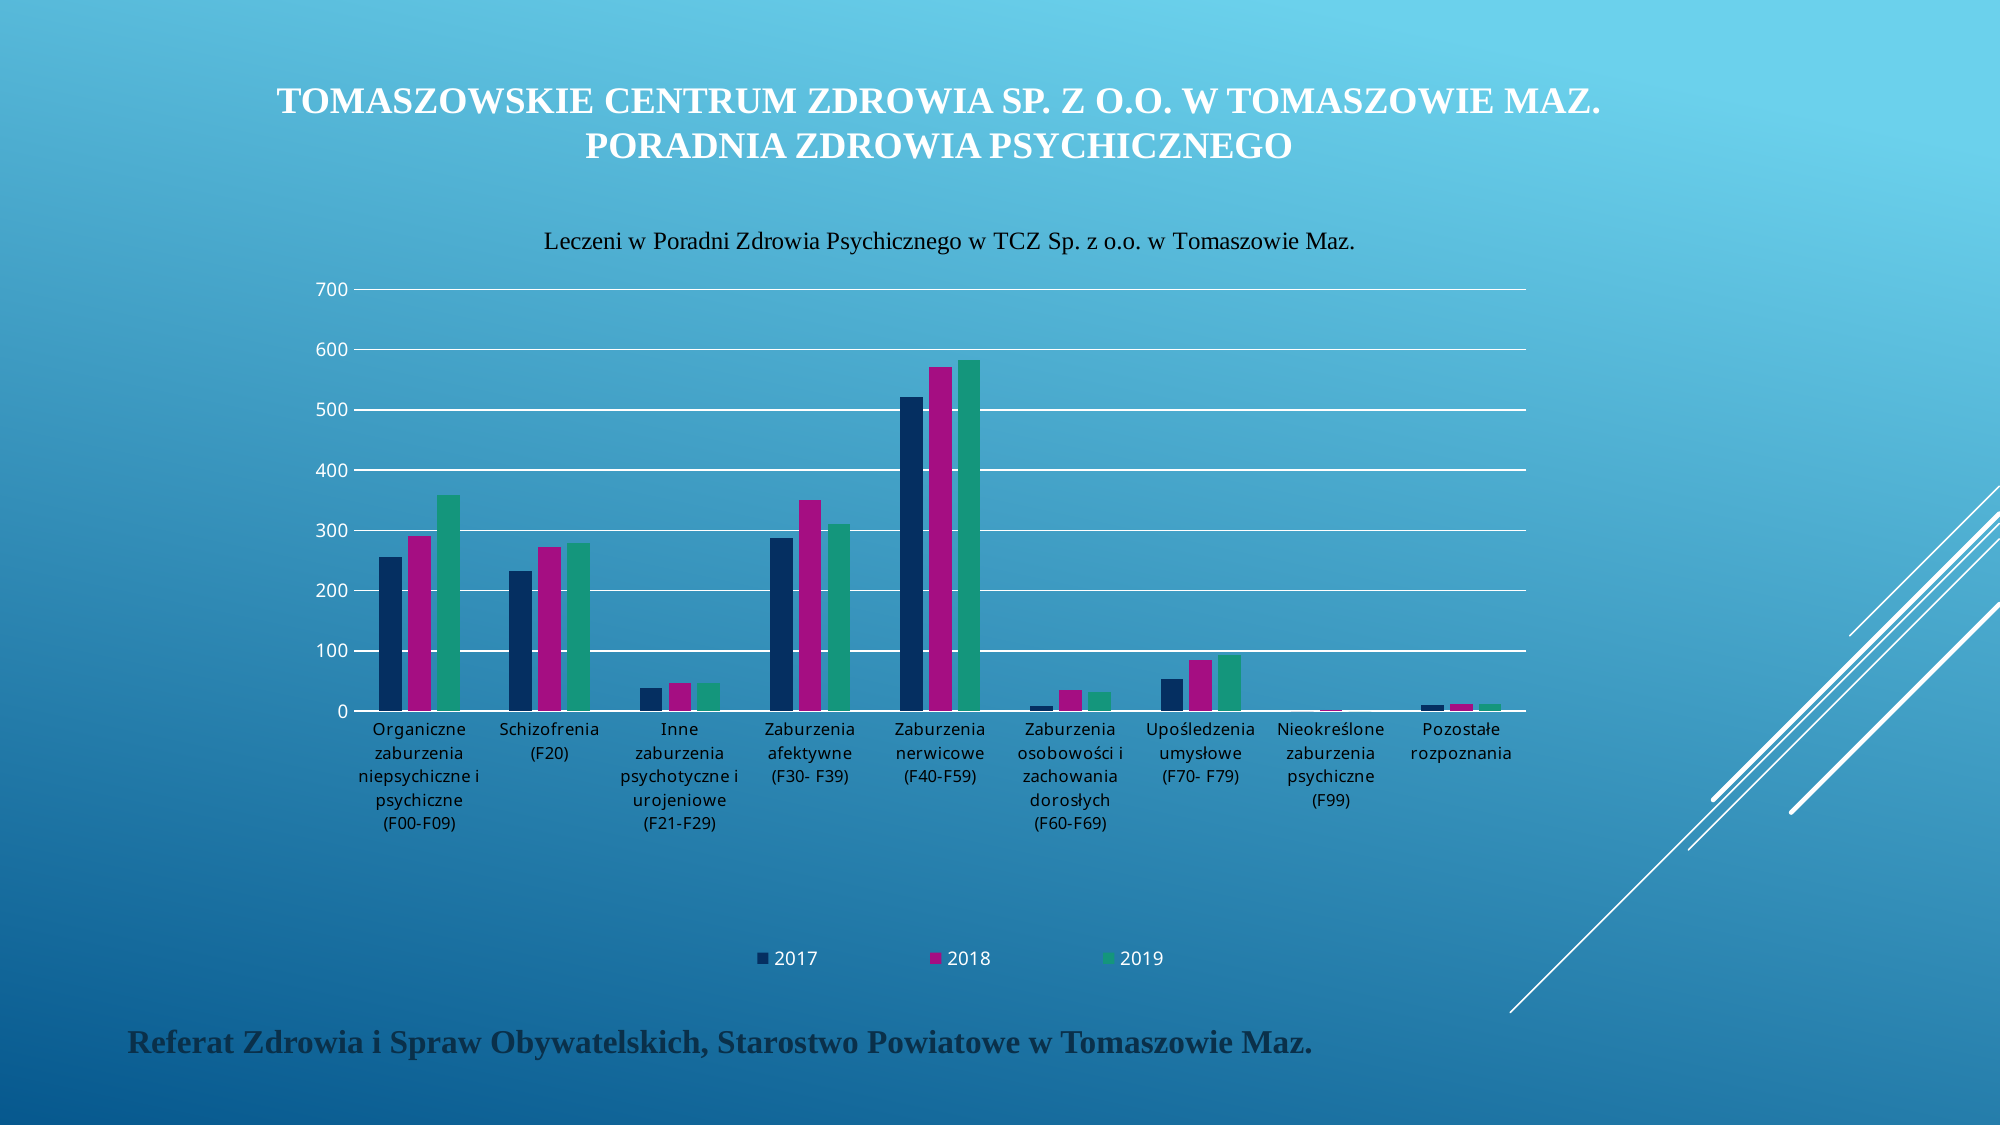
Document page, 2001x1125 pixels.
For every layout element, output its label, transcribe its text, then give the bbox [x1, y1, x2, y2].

title TOMASZOWSKIE CENTRUM ZDROWIA SP. Z O.O. w Tomaszowie Maz. PORADNIA ZDROWIA PSYCHICZNEGO [187, 42, 1692, 195]
chart [125, 195, 1775, 998]
footer Referat Zdrowia i Spraw Obywatelskich, Starostwo Powiatowe w Tomaszowie Maz. [112, 1012, 1350, 1073]
